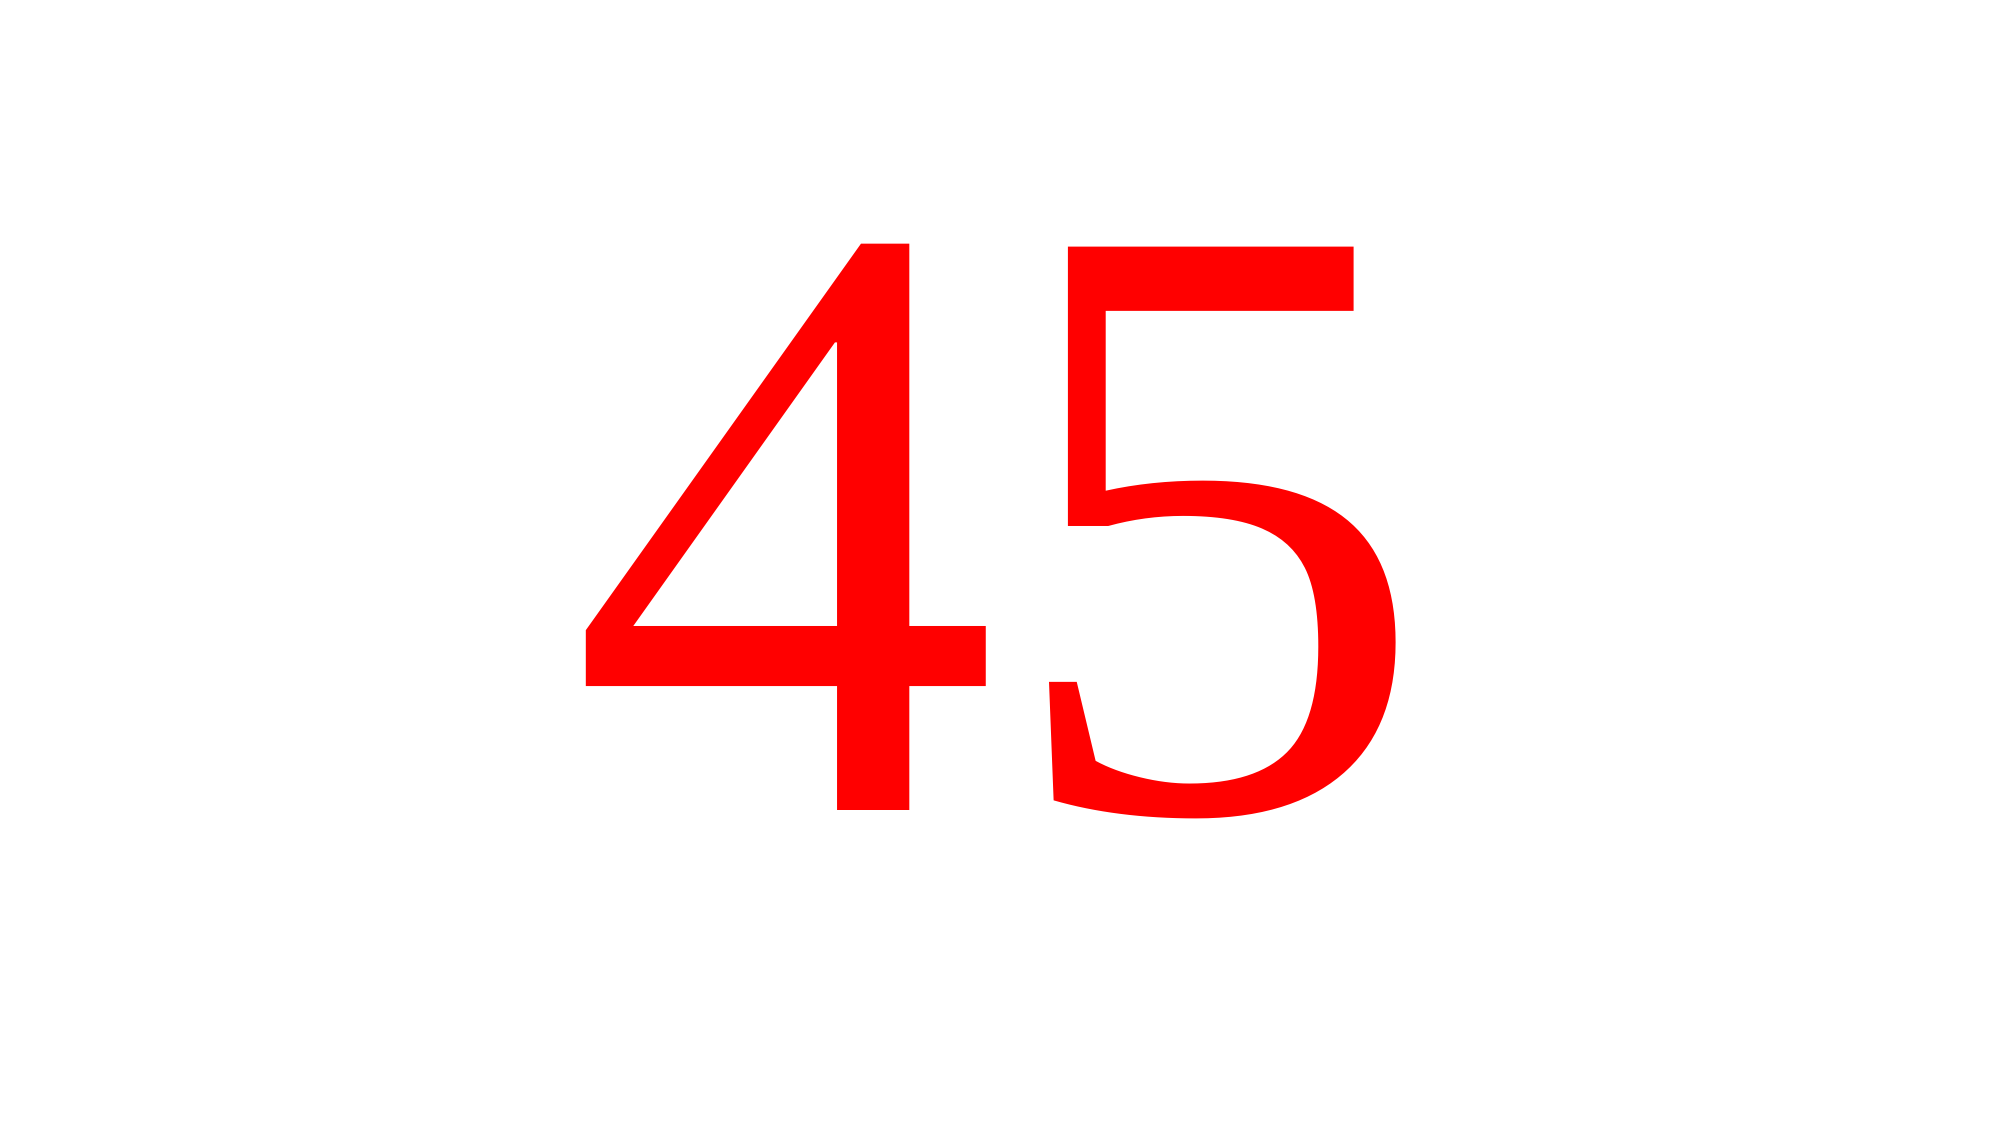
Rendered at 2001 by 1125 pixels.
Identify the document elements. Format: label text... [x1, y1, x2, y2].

list 45 [137, 59, 1863, 1014]
